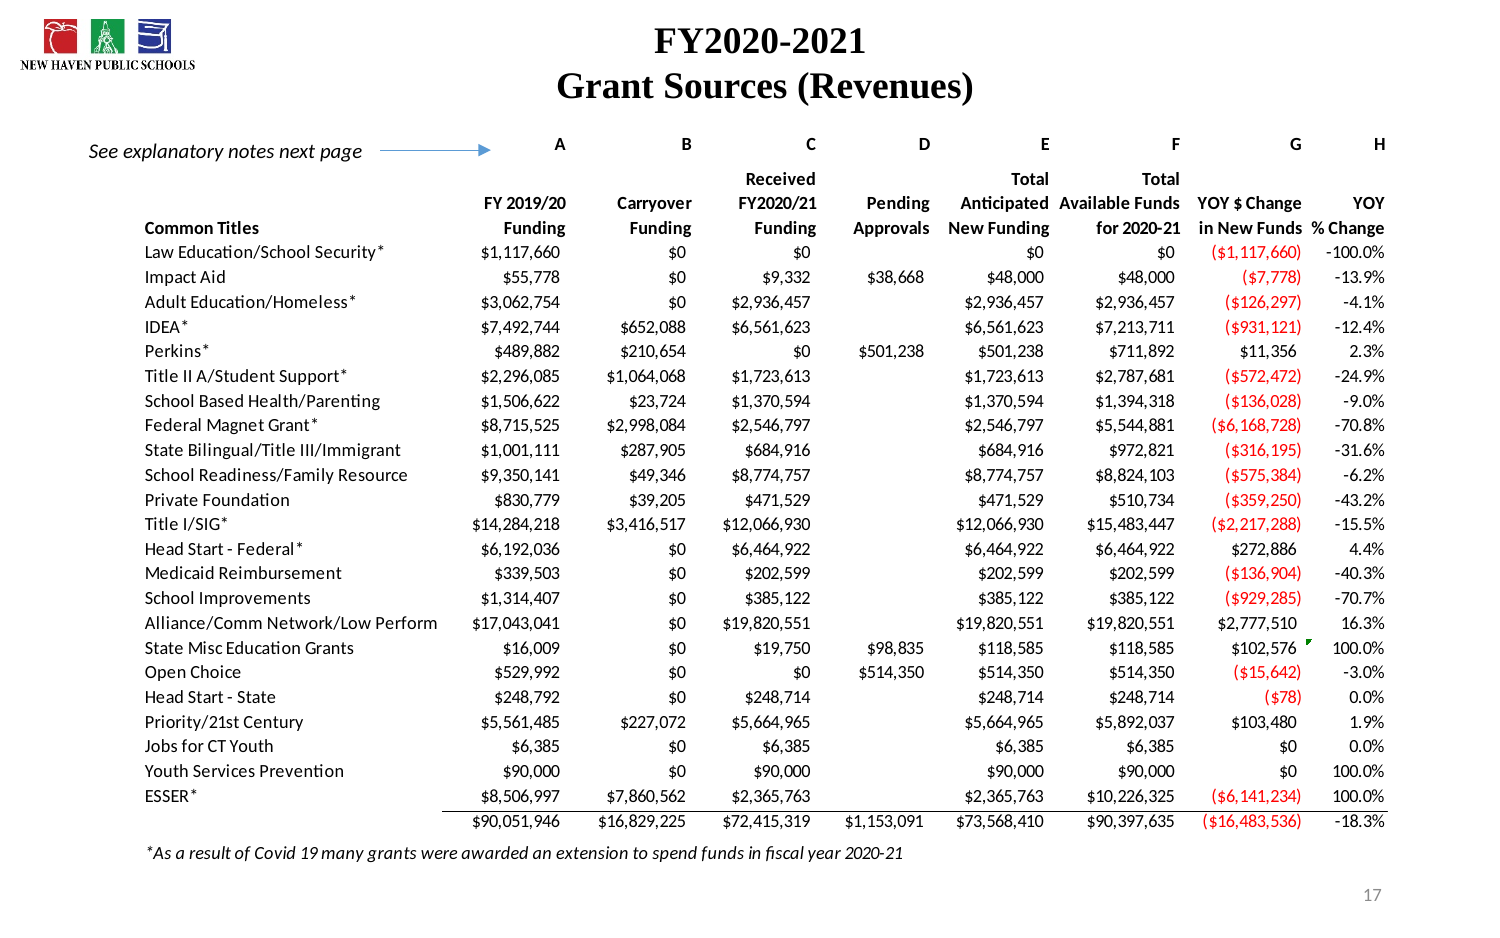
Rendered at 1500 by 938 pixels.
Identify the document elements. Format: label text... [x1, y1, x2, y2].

text_box See explanatory notes next page [74, 130, 378, 171]
picture [141, 133, 1390, 869]
text_box FY2020-2021 Grant Sources (Revenues) [170, 25, 1360, 98]
slide_number 17 [1059, 868, 1397, 919]
picture [20, 19, 195, 74]
